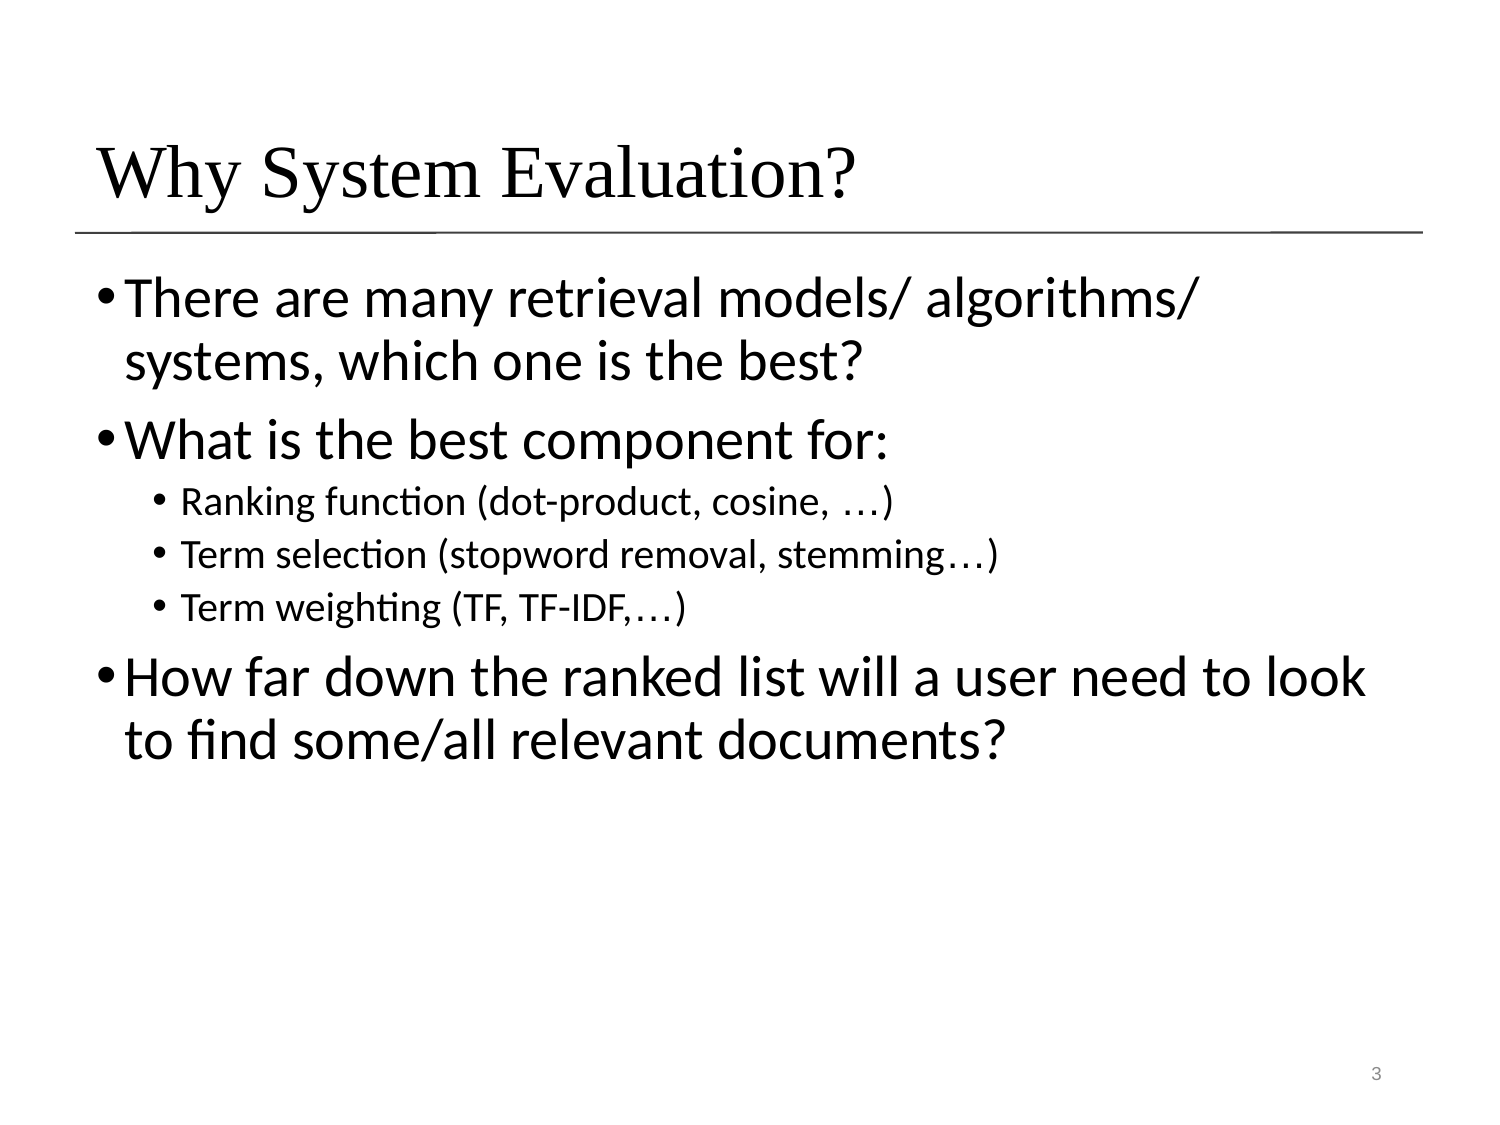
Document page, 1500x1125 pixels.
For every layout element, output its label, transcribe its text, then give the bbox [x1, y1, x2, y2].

title Why System Evaluation? [81, 114, 1375, 233]
slide_number 3 [1059, 1042, 1397, 1103]
list There are many retrieval models/ algorithms/ systems, which one is the best? What is the best component for: Ranking function (dot-product, cosine, …) Term selection (stopword removal, stemming…) Term weighting (TF, TF-IDF,…) How far down the ranked list will a user need to look to find some/all relevant documents? [81, 260, 1419, 973]
